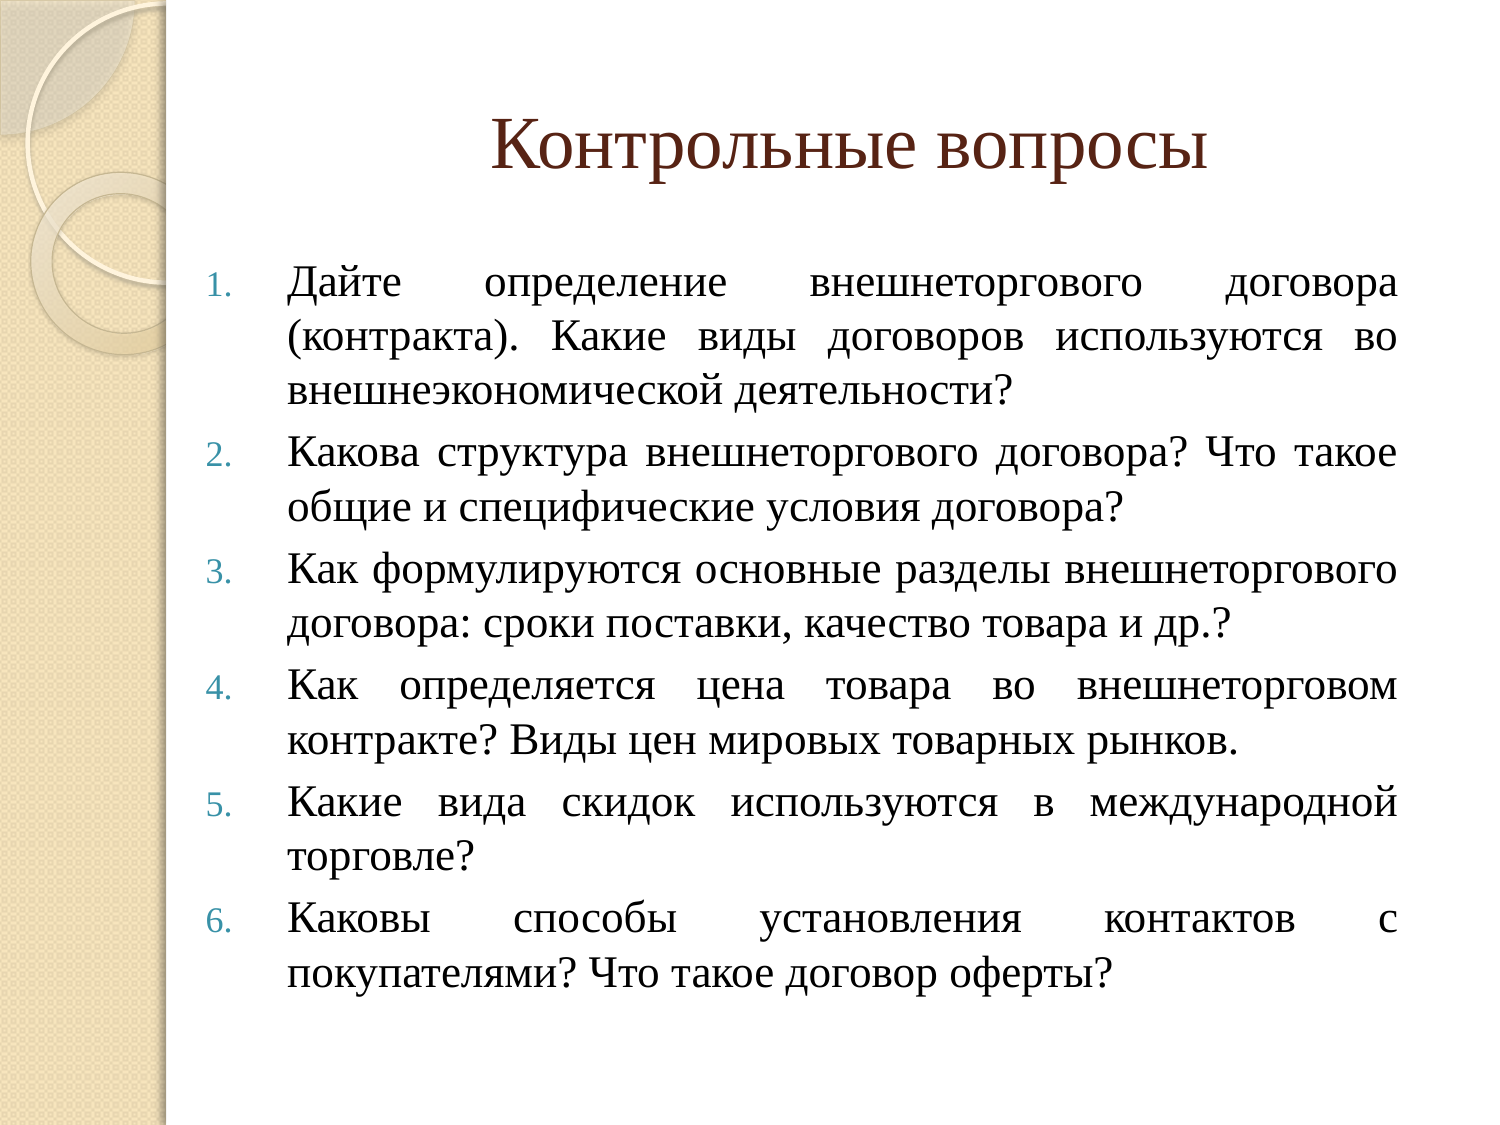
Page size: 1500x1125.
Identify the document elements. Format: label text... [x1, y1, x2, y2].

title Контрольные вопросы [235, 45, 1466, 233]
list Дайте определение внешнеторгового договора (контракта). Какие виды договоров используются во внешнеэкономической деятельности? Какова структура внешнеторгового договора? Что такое общие и специфические условия договора? Как формулируются основные разделы внешнеторгового договора: сроки поставки, качество товара и др.? Как определяется цена товара во внешнеторговом контракте? Виды цен мировых товарных рынков. Какие вида скидок используются в международной торговле? Каковы способы установления контактов с покупателями? Что такое договор оферты? [183, 243, 1413, 1031]
